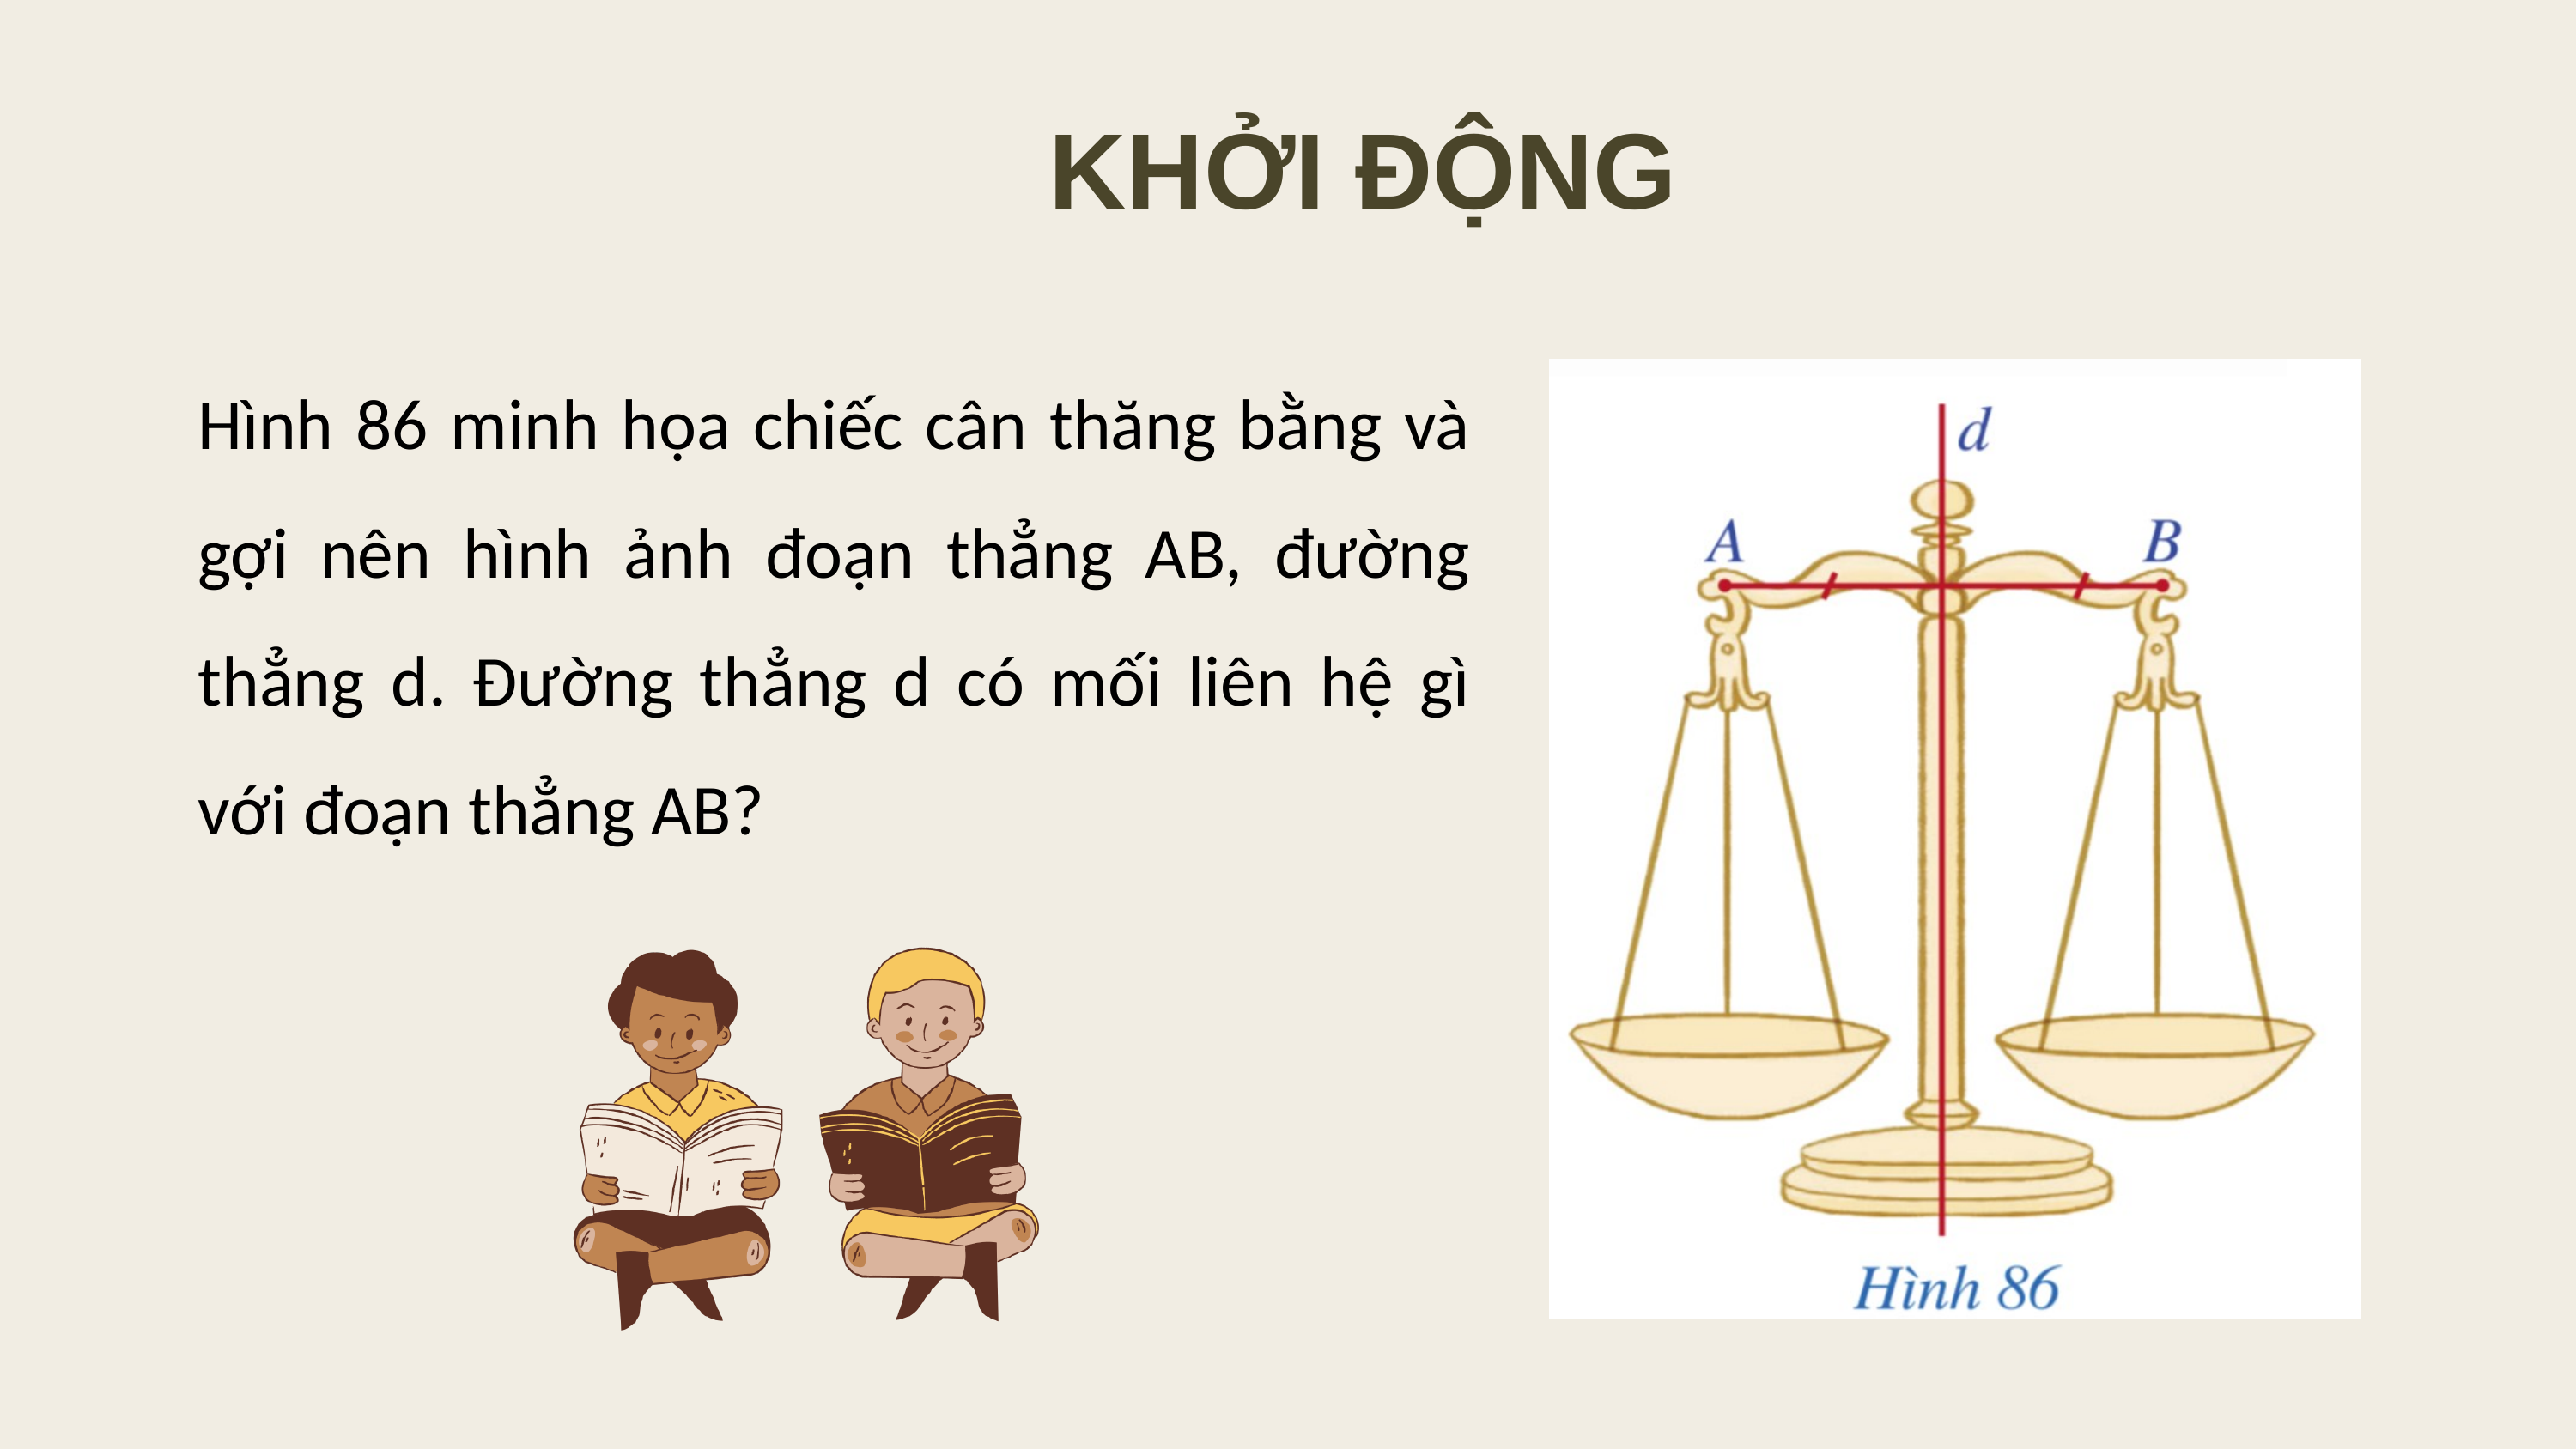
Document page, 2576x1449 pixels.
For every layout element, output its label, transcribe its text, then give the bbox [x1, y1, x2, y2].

picture [571, 938, 1040, 1331]
text_box KHỞI ĐỘNG [944, 112, 1782, 221]
text_box Hình 86 minh họa chiếc cân thăng bằng và gợi nên hình ảnh đoạn thẳng AB, đường thẳng d. Đường thẳng d có mối liên hệ gì với đoạn thẳng AB? [185, 328, 1484, 856]
picture [1549, 359, 2362, 1320]
